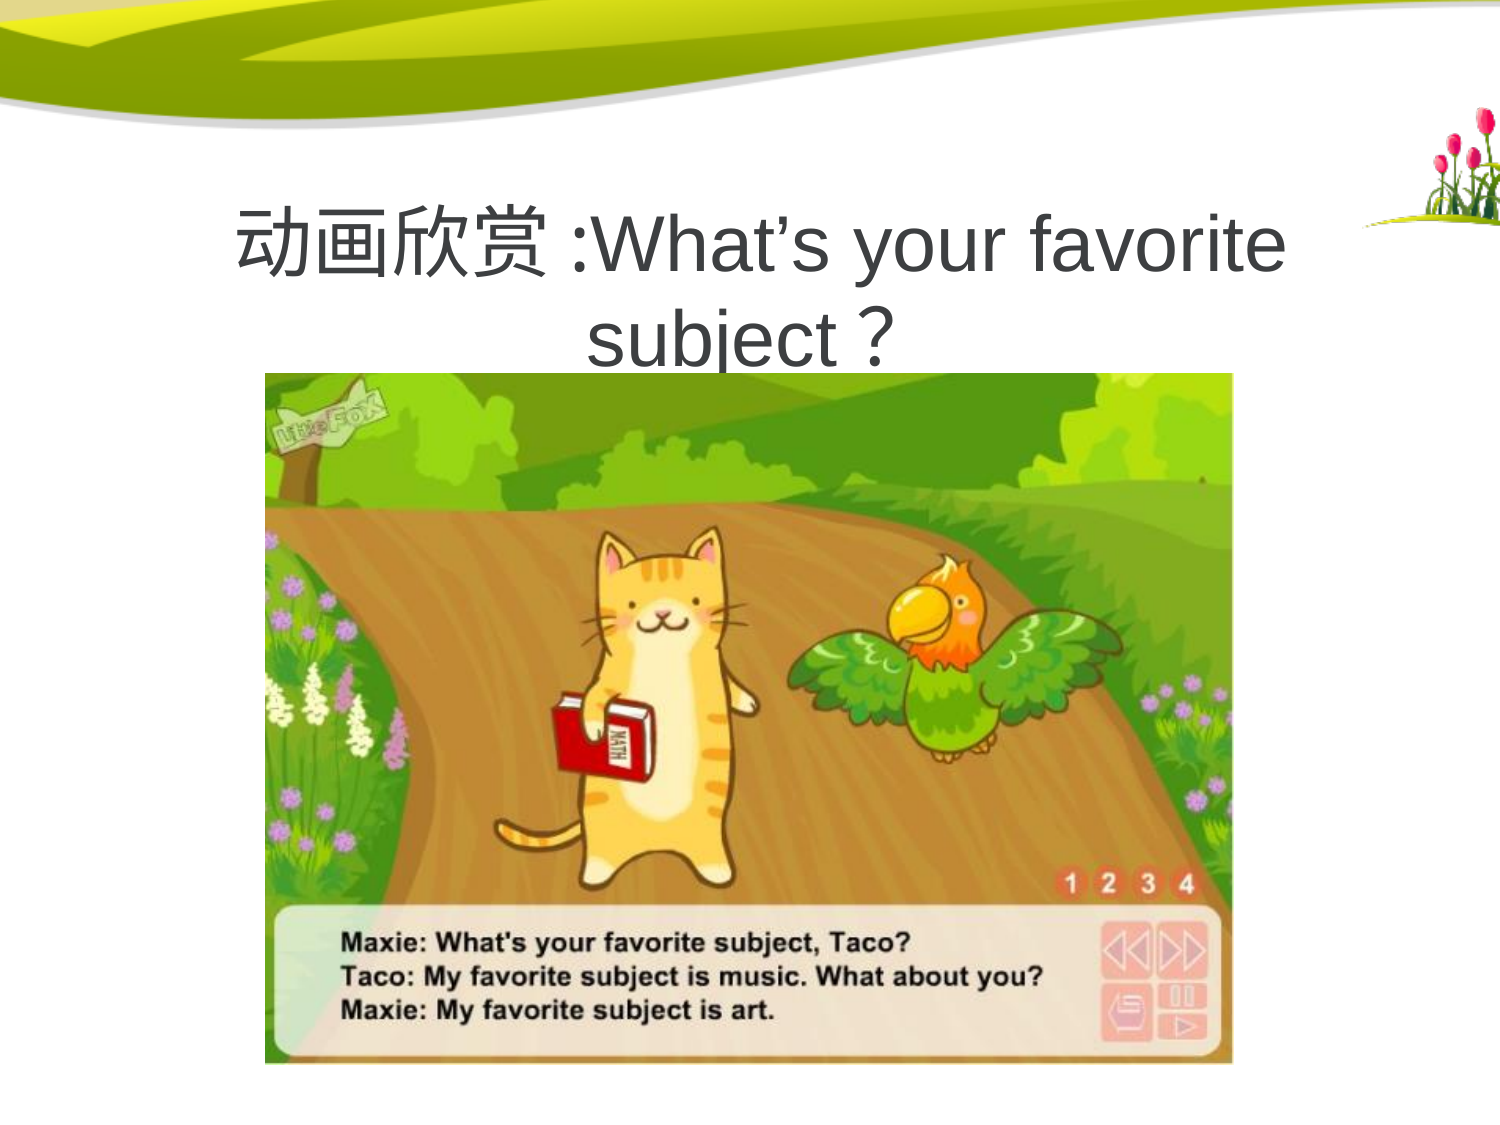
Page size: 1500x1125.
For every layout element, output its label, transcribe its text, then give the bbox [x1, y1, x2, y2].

text_box 动画欣赏:What’s your favorite subject？ [38, 184, 1484, 391]
picture [265, 373, 1234, 1065]
picture [0, 0, 1500, 232]
